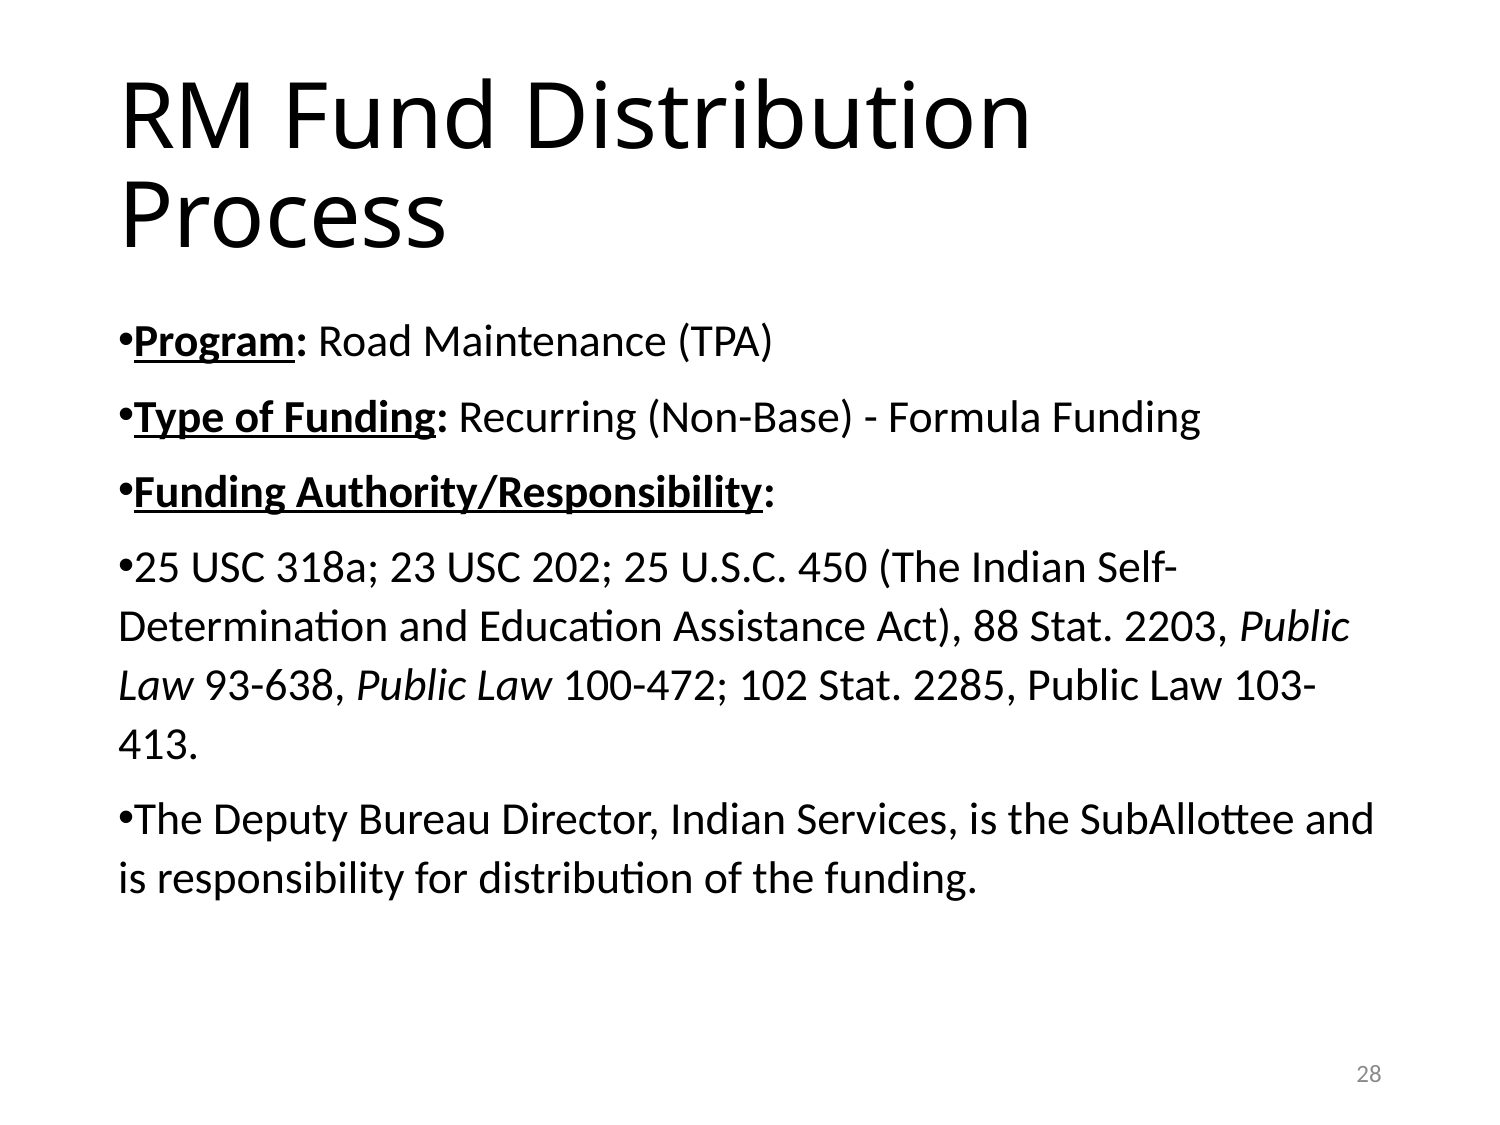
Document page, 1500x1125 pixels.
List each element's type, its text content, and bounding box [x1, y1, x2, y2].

list Program: Road Maintenance (TPA) Type of Funding: Recurring (Non-Base) - Formula Funding Funding Authority/Responsibility: 25 USC 318a; 23 USC 202; 25 U.S.C. 450 (The Indian Self-Determination and Education Assistance Act), 88 Stat. 2203, Public Law 93-638, Public Law 100-472; 102 Stat. 2285, Public Law 103-413. The Deputy Bureau Director, Indian Services, is the SubAllottee and is responsibility for distribution of the funding. [103, 299, 1397, 1014]
slide_number 28 [1059, 1042, 1397, 1103]
title RM Fund Distribution Process [103, 59, 1397, 278]
